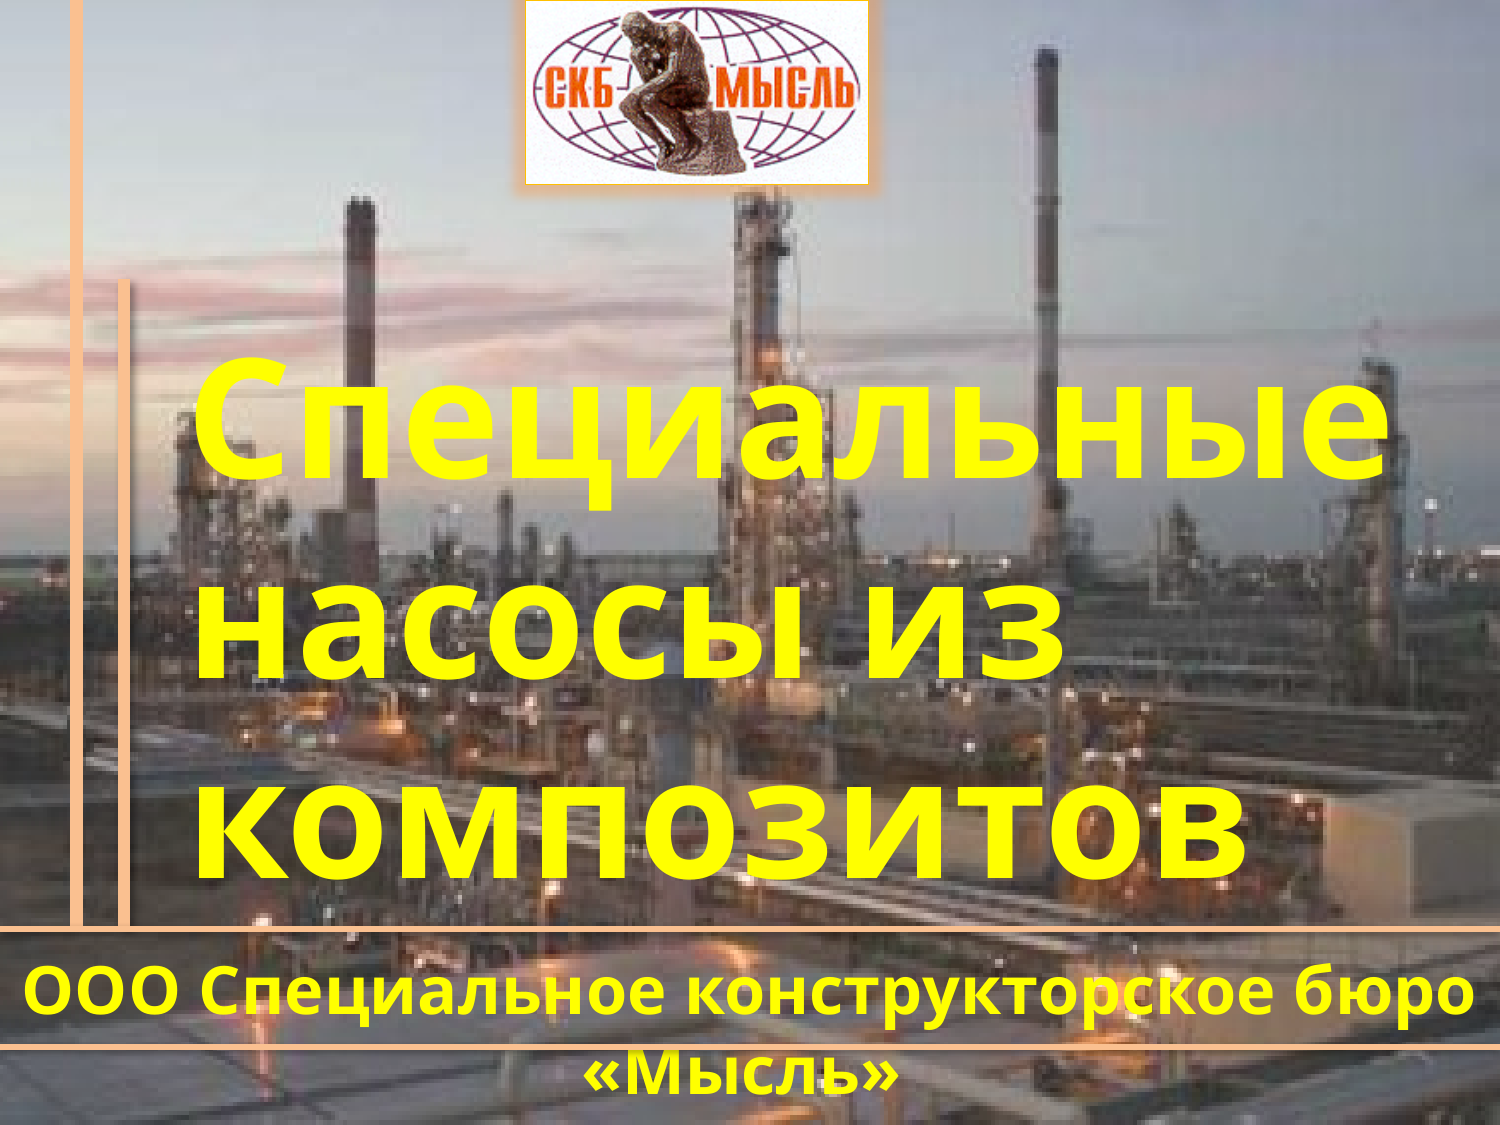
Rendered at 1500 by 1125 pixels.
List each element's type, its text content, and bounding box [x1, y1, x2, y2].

picture [525, 0, 870, 185]
list рабочие колеса насосов выполняются из композитов, стойких к любой из заявленных рабочих сред; изделия из композиционных материалов обладают демпфирующими свойствами и гасят резонансные колебания, возникающие при работе с текущими средами, вследствие чего повышается надежность работы турбин в переходных режимах и снижается уровень шума (важно для скоростных турбомашин); поверхность рабочих колес идеальна с точки зрения качества и шероховатости, что снижает уровень гидравлических и объемных потерь при работе и повышает кпд турбомашины; ремонт и обслуживание рабочих колес из композиционных материалов можно проводить «по месту» или в условиях любого ремонтного участка, без привлечения дорогостоящего сложного оборудования. [504, 0, 891, 206]
title Специальные насосы из композитов [171, 491, 1447, 733]
subtitle ООО Специальное конструкторское бюро «Мысль» [0, 940, 1500, 1043]
